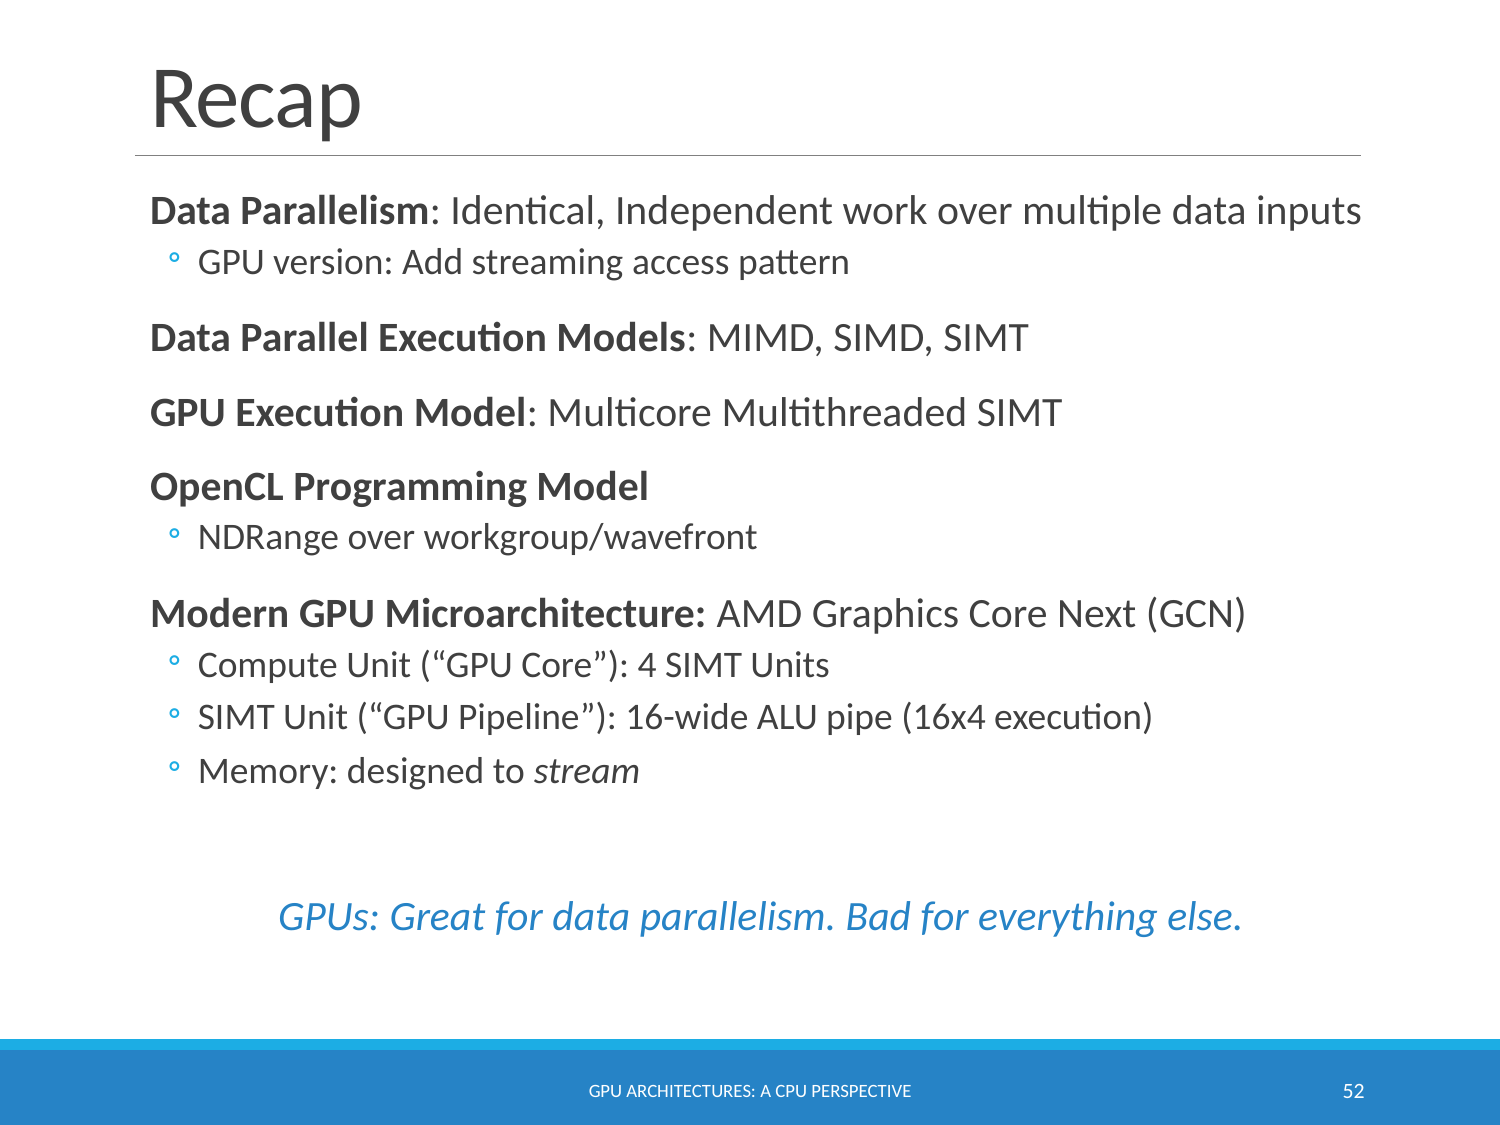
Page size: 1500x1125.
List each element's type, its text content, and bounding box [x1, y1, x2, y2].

slide_number 52 [1218, 1059, 1380, 1120]
list Data Parallelism: Identical, Independent work over multiple data inputs GPU version: Add streaming access pattern Data Parallel Execution Models: MIMD, SIMD, SIMT GPU Execution Model: Multicore Multithreaded SIMT OpenCL Programming Model NDRange over workgroup/wavefront Modern GPU Microarchitecture: AMD Graphics Core Next (GCN) Compute Unit (“GPU Core”): 4 SIMT Units SIMT Unit (“GPU Pipeline”): 16-wide ALU pipe (16x4 execution) Memory: designed to stream GPUs: Great for data parallelism. Bad for everything else. [135, 181, 1373, 963]
title Recap [135, 47, 1373, 154]
footer GPU Architectures: A CPU Perspective [453, 1059, 1047, 1120]
